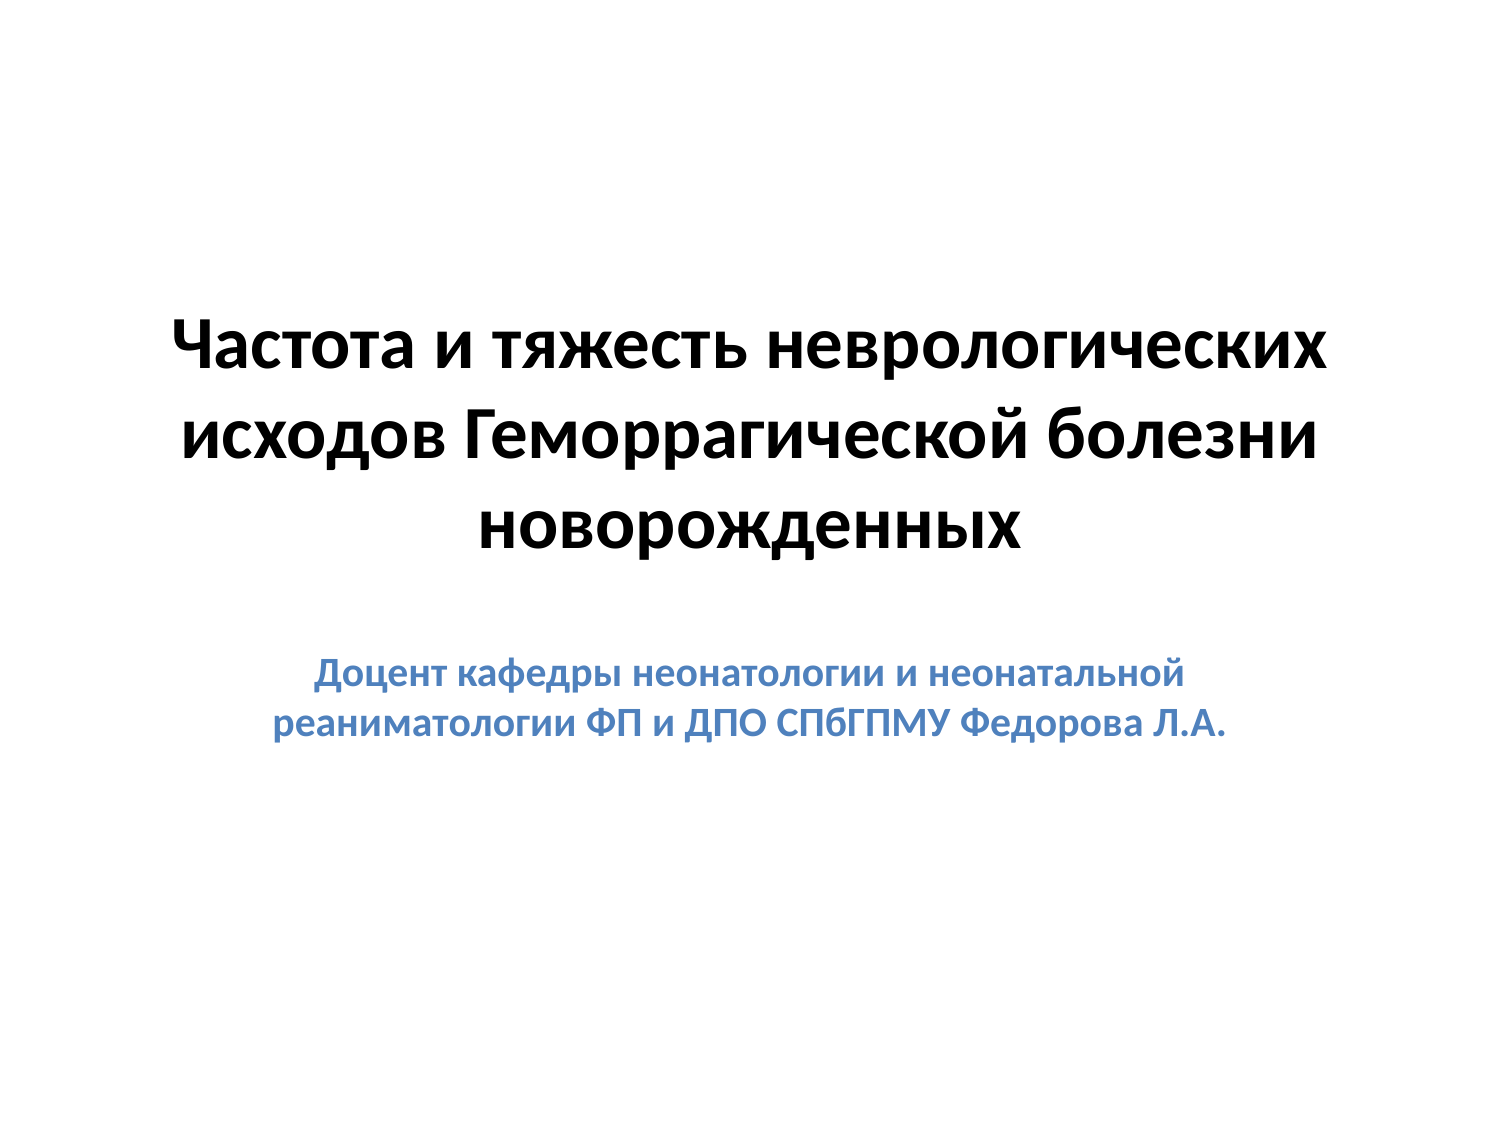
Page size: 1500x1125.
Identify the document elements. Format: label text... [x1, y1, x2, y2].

subtitle Доцент кафедры неонатологии и неонатальной реаниматологии ФП и ДПО СПбГПМУ Федорова Л.А. [225, 637, 1275, 925]
title Частота и тяжесть неврологических исходов Геморрагической болезни новорожденных [112, 267, 1388, 591]
